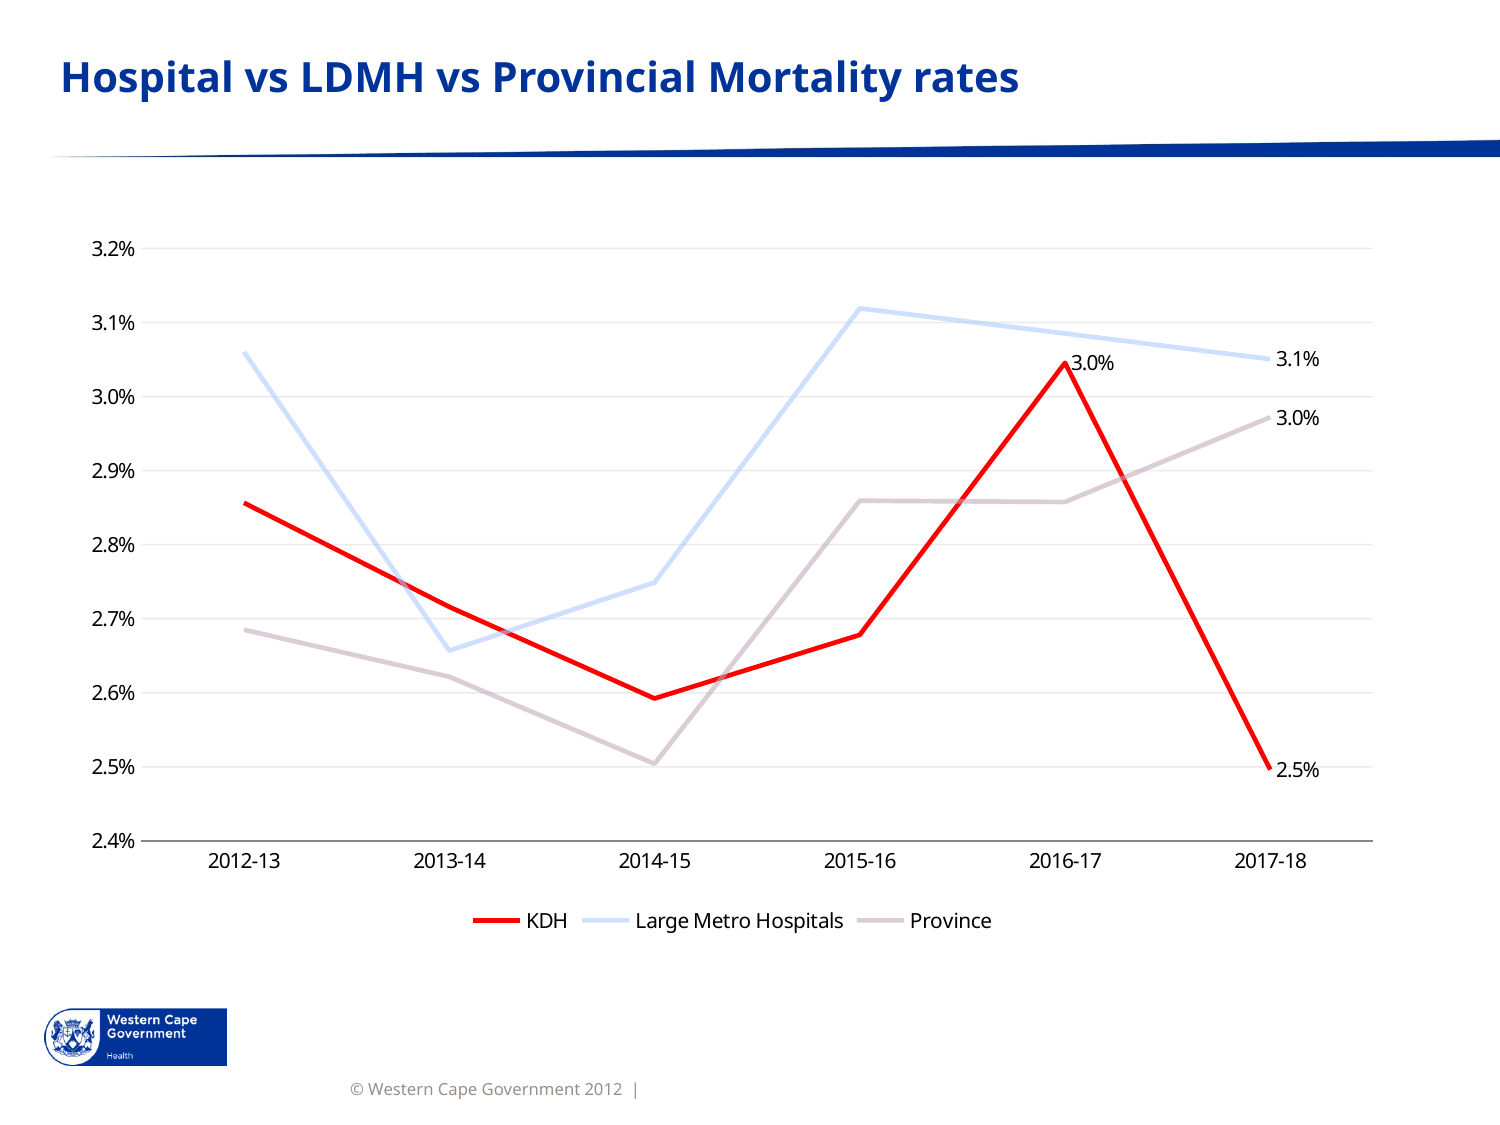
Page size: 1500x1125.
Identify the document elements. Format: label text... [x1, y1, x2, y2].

chart [64, 219, 1400, 941]
title Hospital vs LDMH vs Provincial Mortality rates [48, 29, 1459, 122]
picture [0, 121, 1500, 184]
picture [44, 1008, 227, 1066]
